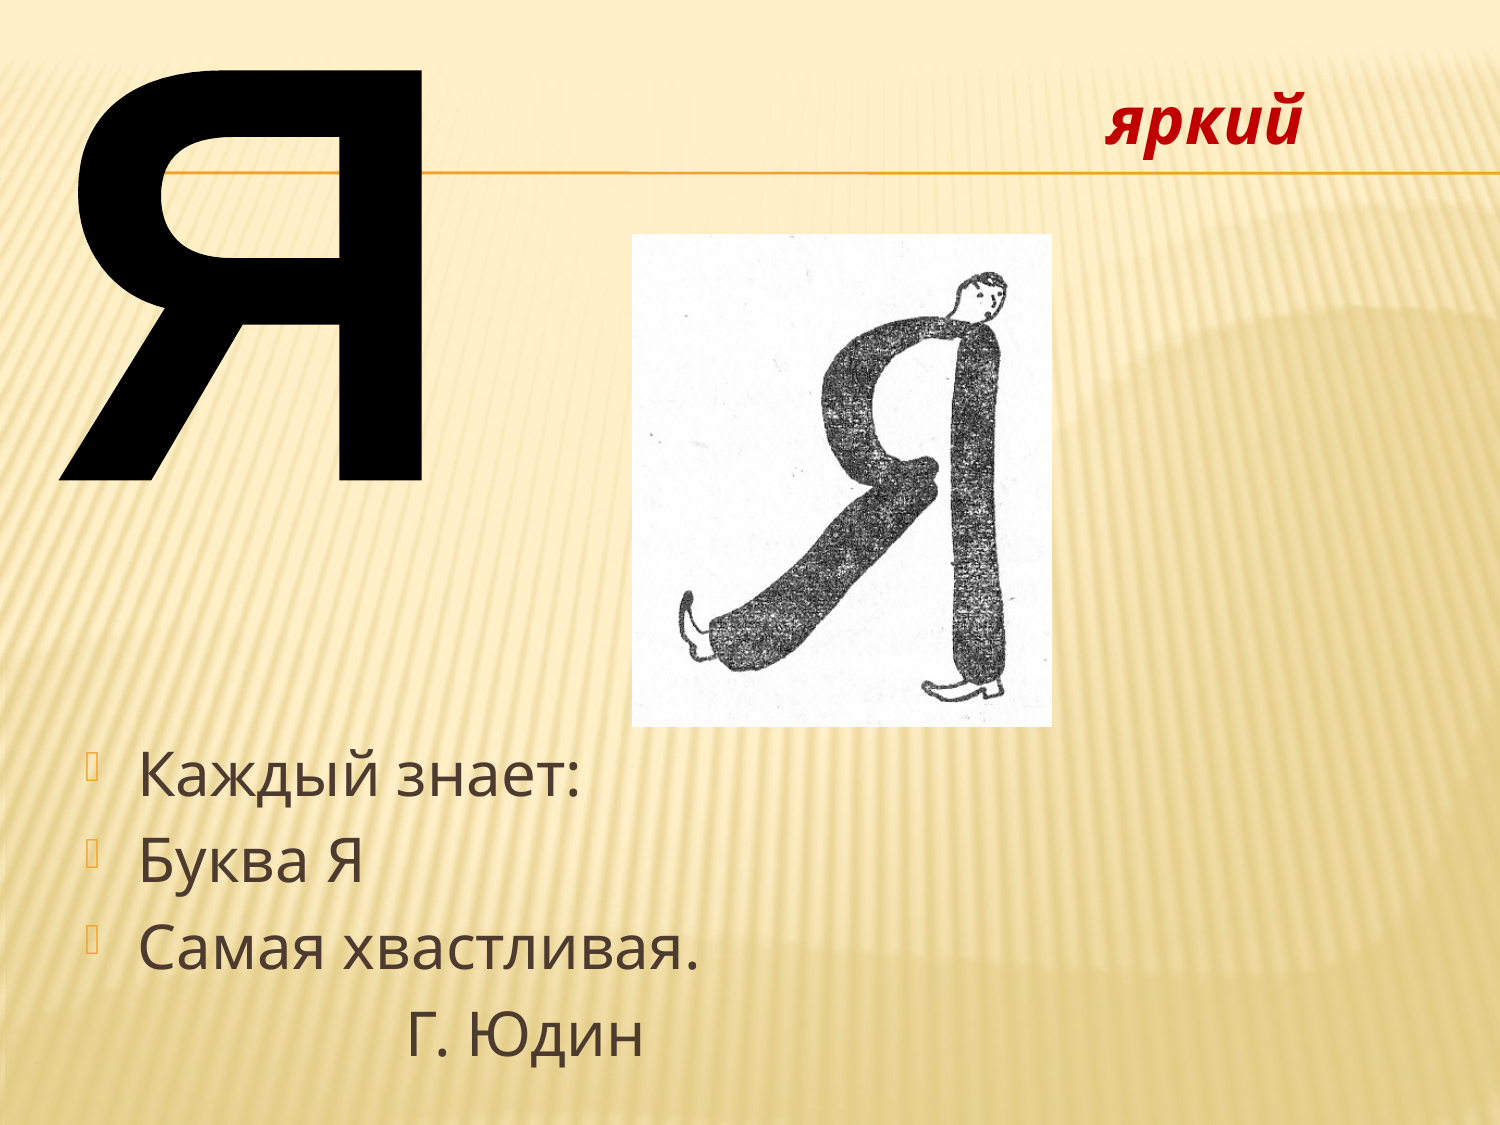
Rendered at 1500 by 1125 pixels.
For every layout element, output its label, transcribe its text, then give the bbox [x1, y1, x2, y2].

text_box яркий [1091, 70, 1319, 165]
picture [632, 234, 1052, 727]
list Каждый знает: Буква Я Самая хвастливая. Г. Юдин [70, 726, 1203, 1080]
